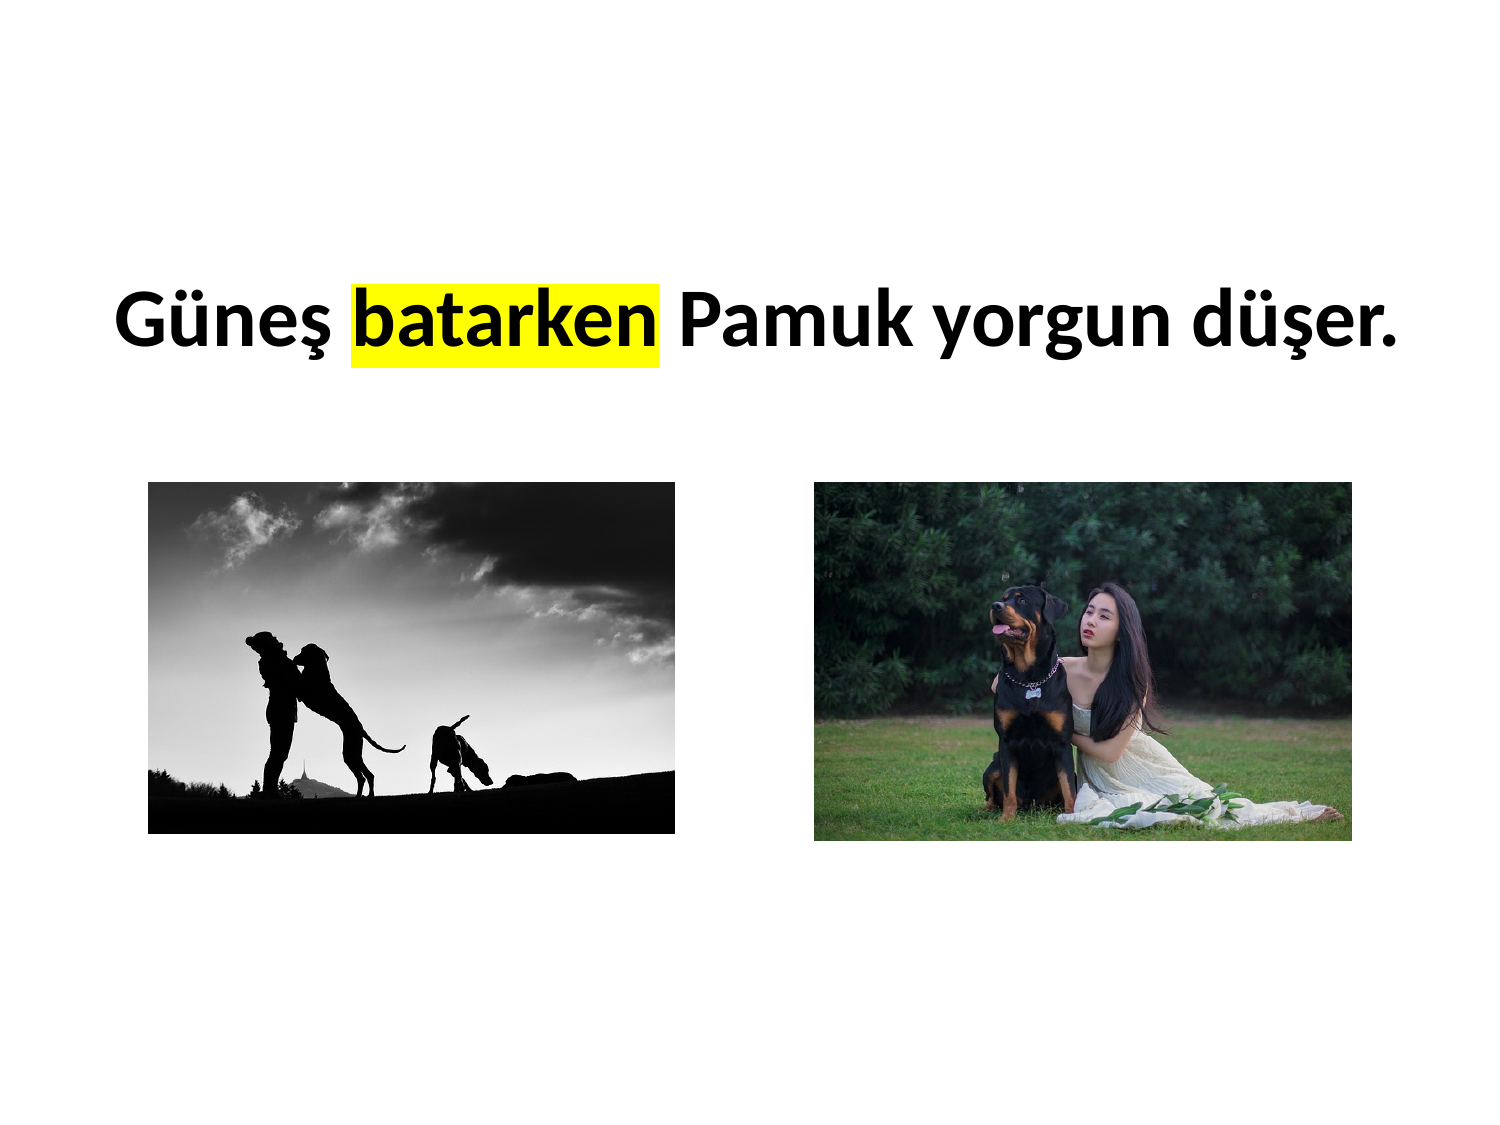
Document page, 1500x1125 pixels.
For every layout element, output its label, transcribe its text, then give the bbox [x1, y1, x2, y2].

picture [147, 481, 676, 834]
text_box Güneş batarken Pamuk yorgun düşer. [100, 211, 1417, 371]
picture [813, 481, 1352, 841]
